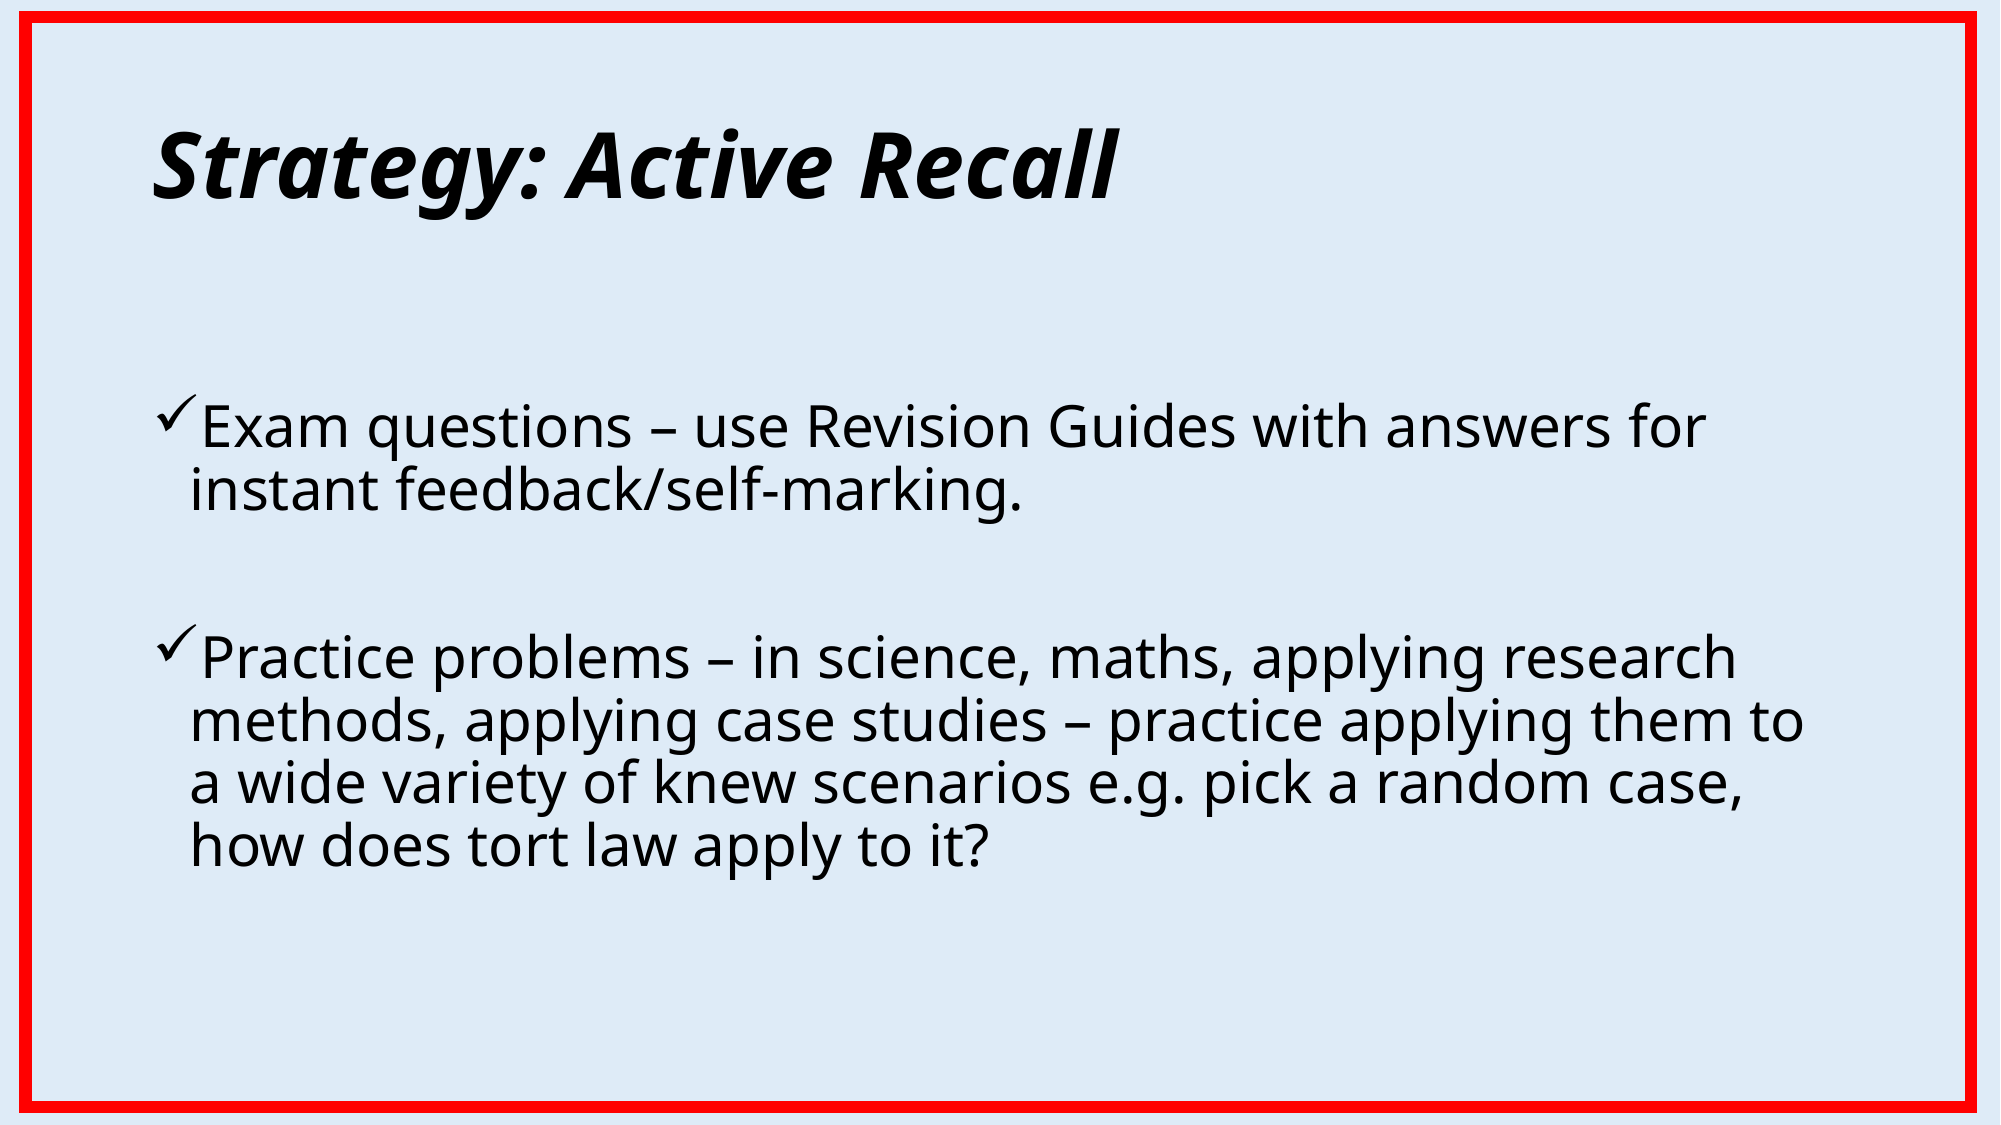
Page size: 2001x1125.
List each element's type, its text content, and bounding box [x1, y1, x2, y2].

list Exam questions – use Revision Guides with answers for instant feedback/self-marking. Practice problems – in science, maths, applying research methods, applying case studies – practice applying them to a wide variety of knew scenarios e.g. pick a random case, how does tort law apply to it? [137, 299, 1863, 1014]
title Strategy: Active Recall [137, 59, 1863, 278]
text_box [154, 518, 908, 1125]
text_box [24, 16, 1972, 1108]
